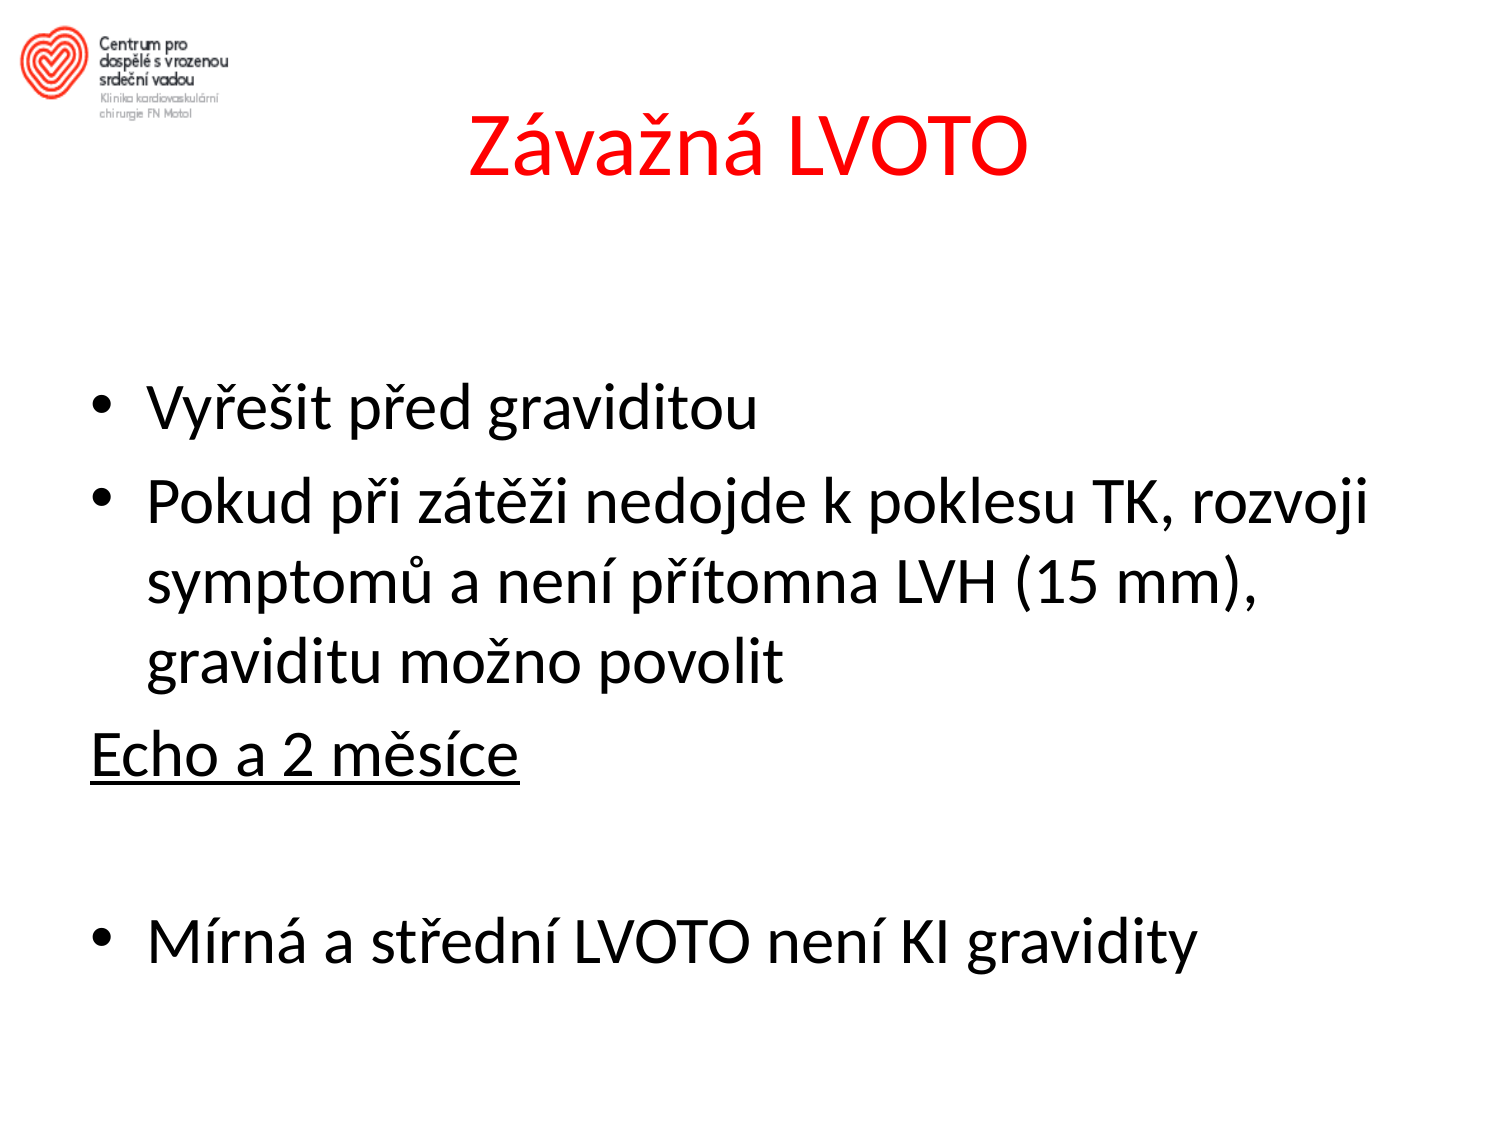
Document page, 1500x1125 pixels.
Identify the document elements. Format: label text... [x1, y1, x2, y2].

title Závažná LVOTO [75, 45, 1425, 233]
list Vyřešit před graviditou Pokud při zátěži nedojde k poklesu TK, rozvoji symptomů a není přítomna LVH (15 mm), graviditu možno povolit Echo a 2 měsíce Mírná a střední LVOTO není KI gravidity [75, 262, 1425, 1005]
picture [0, 0, 234, 150]
